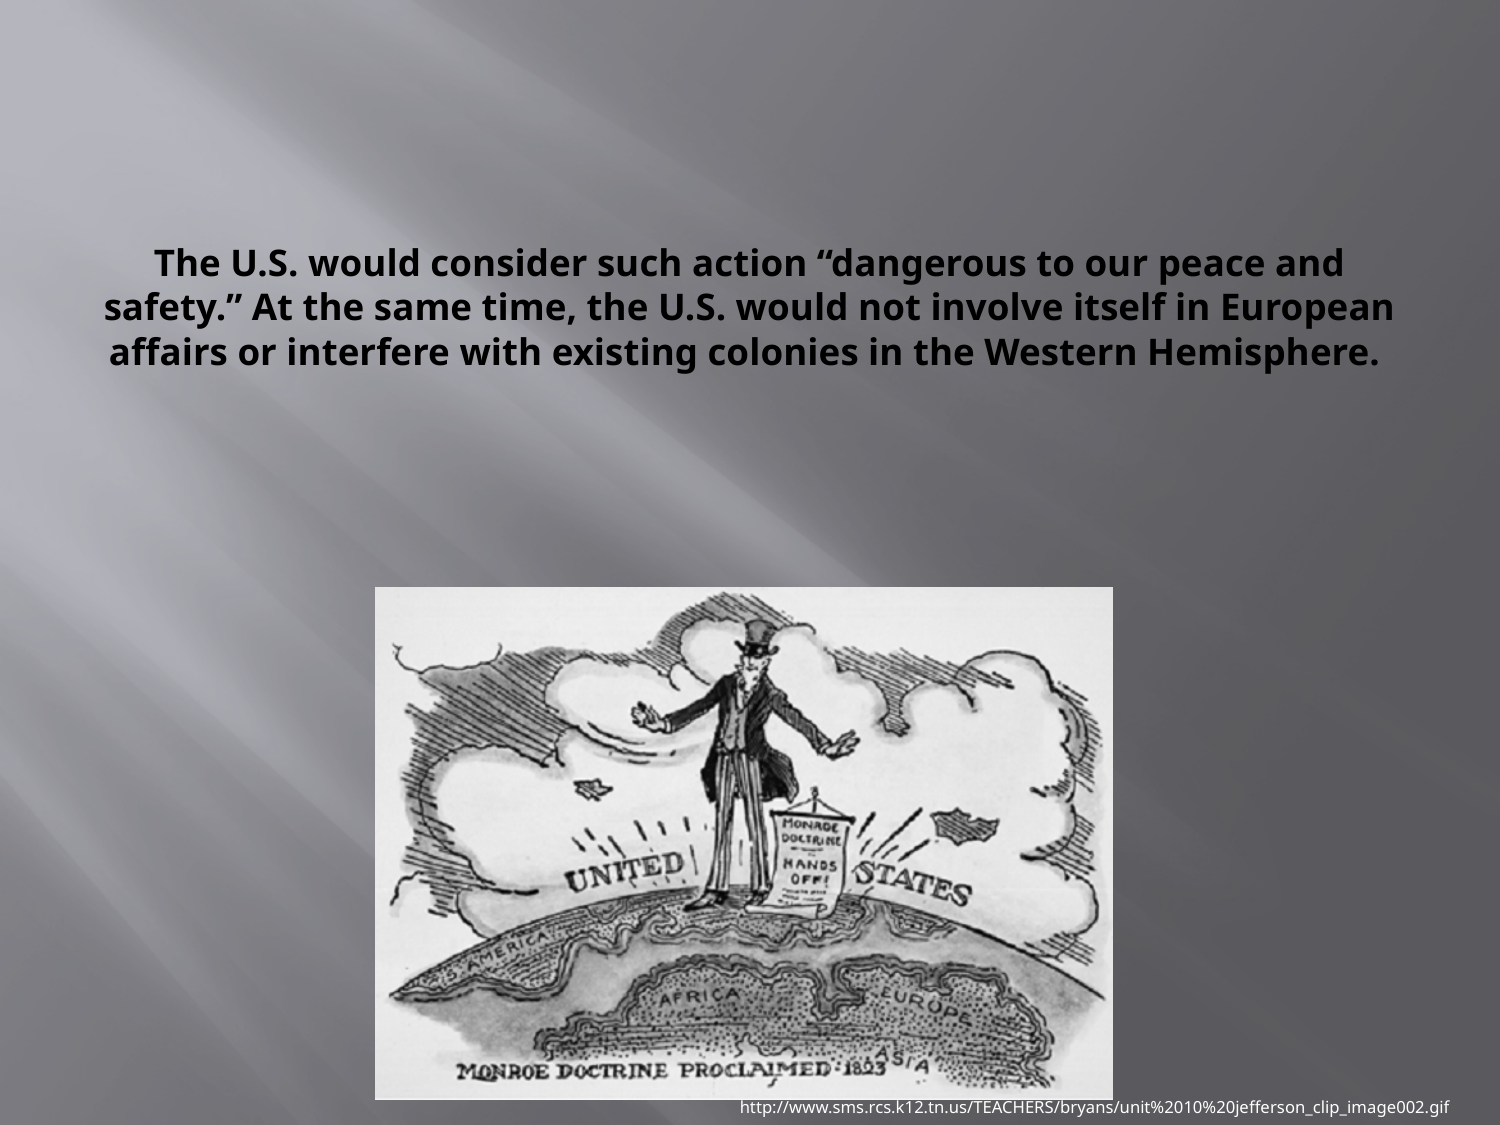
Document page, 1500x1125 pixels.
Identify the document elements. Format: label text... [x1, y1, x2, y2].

text_box http://www.sms.rcs.k12.tn.us/TEACHERS/bryans/unit%2010%20jefferson_clip_image002.gif [1150, 1089, 1475, 1125]
picture [374, 587, 1113, 1100]
title The U.S. would consider such action “dangerous to our peace and safety.” At the same time, the U.S. would not involve itself in European affairs or interfere with existing colonies in the Western Hemisphere. [75, 212, 1425, 400]
